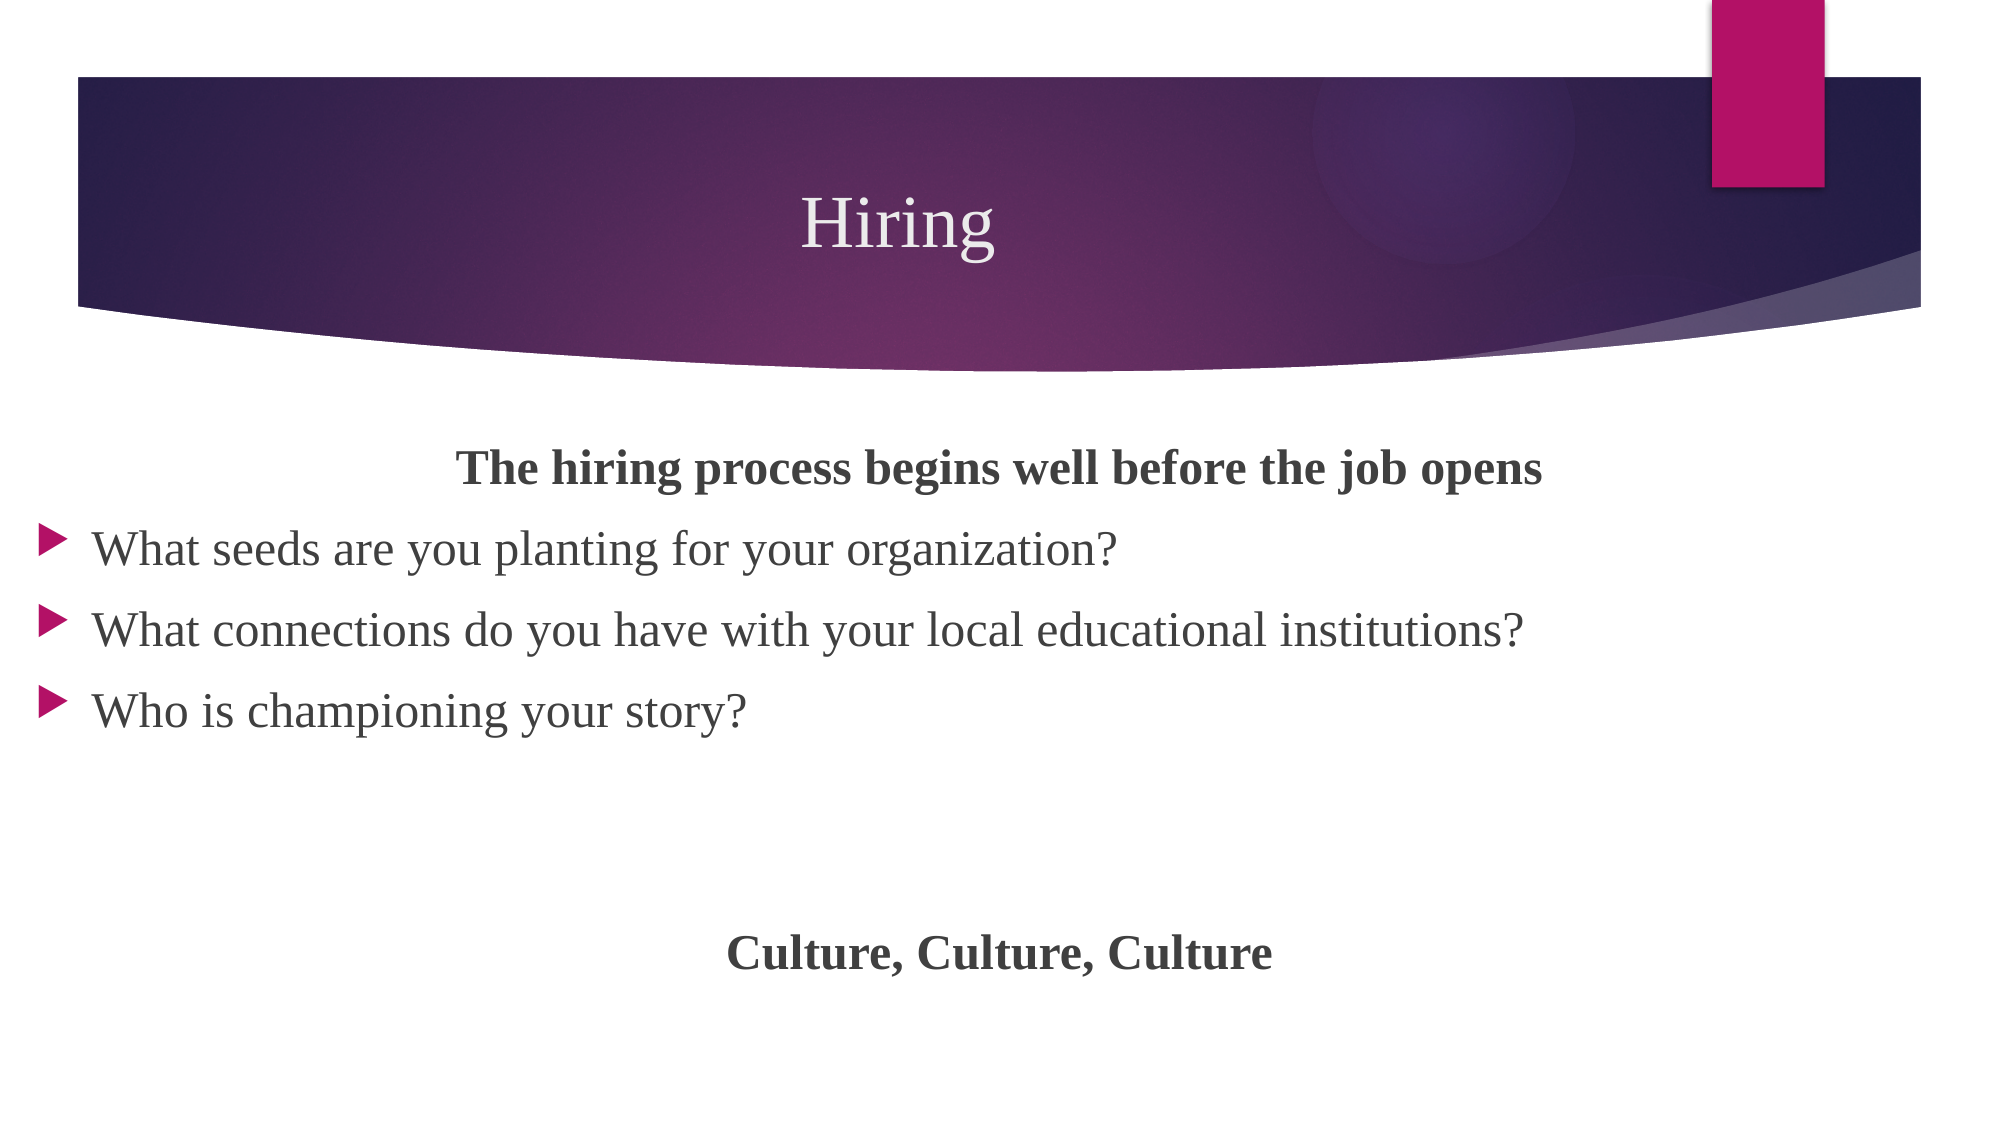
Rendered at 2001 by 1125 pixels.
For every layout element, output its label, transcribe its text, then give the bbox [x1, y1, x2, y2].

title Hiring [189, 159, 1627, 276]
list The hiring process begins well before the job opens What seeds are you planting for your organization? What connections do you have with your local educational institutions? Who is championing your story? Culture, Culture, Culture [20, 427, 1979, 1082]
